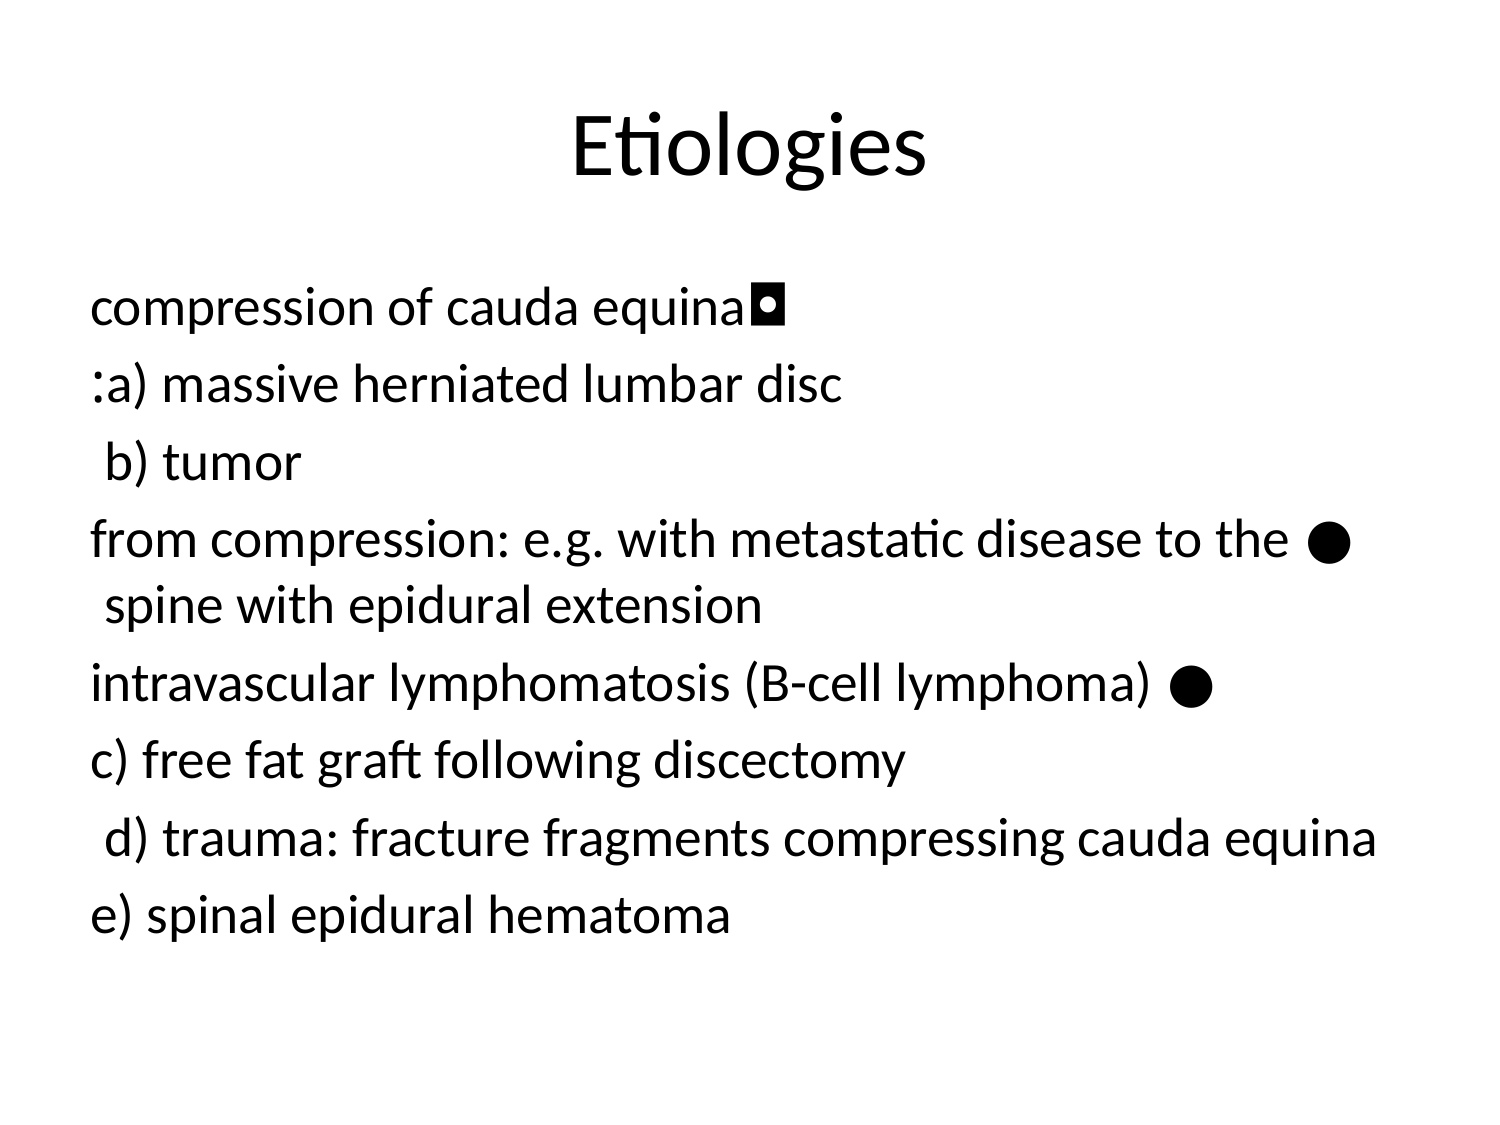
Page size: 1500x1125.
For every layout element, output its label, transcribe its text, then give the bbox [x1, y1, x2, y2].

title Etiologies [75, 45, 1425, 233]
list ◘compression of cauda equina a) massive herniated lumbar disc: b) tumor ● from compression: e.g. with metastatic disease to the spine with epidural extension ● intravascular lymphomatosis (B-cell lymphoma) c) free fat graft following discectomy d) trauma: fracture fragments compressing cauda equina e) spinal epidural hematoma [75, 262, 1425, 1005]
